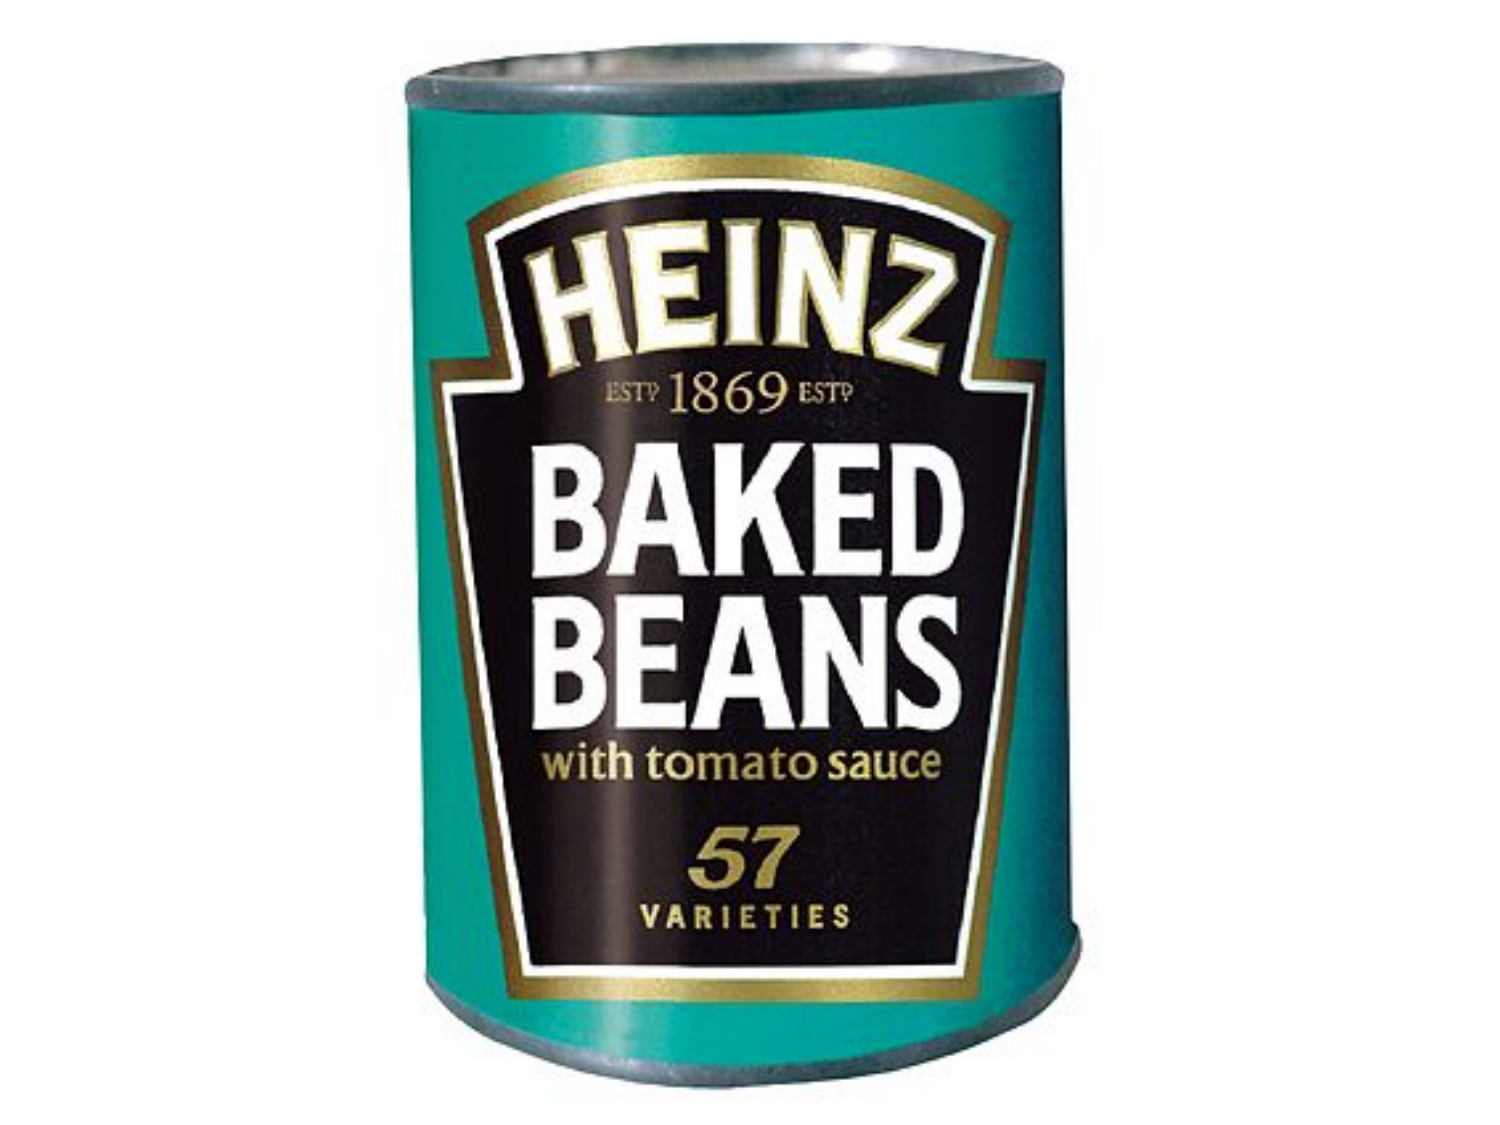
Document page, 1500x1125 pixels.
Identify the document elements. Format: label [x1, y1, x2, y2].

picture [337, 0, 1151, 1125]
